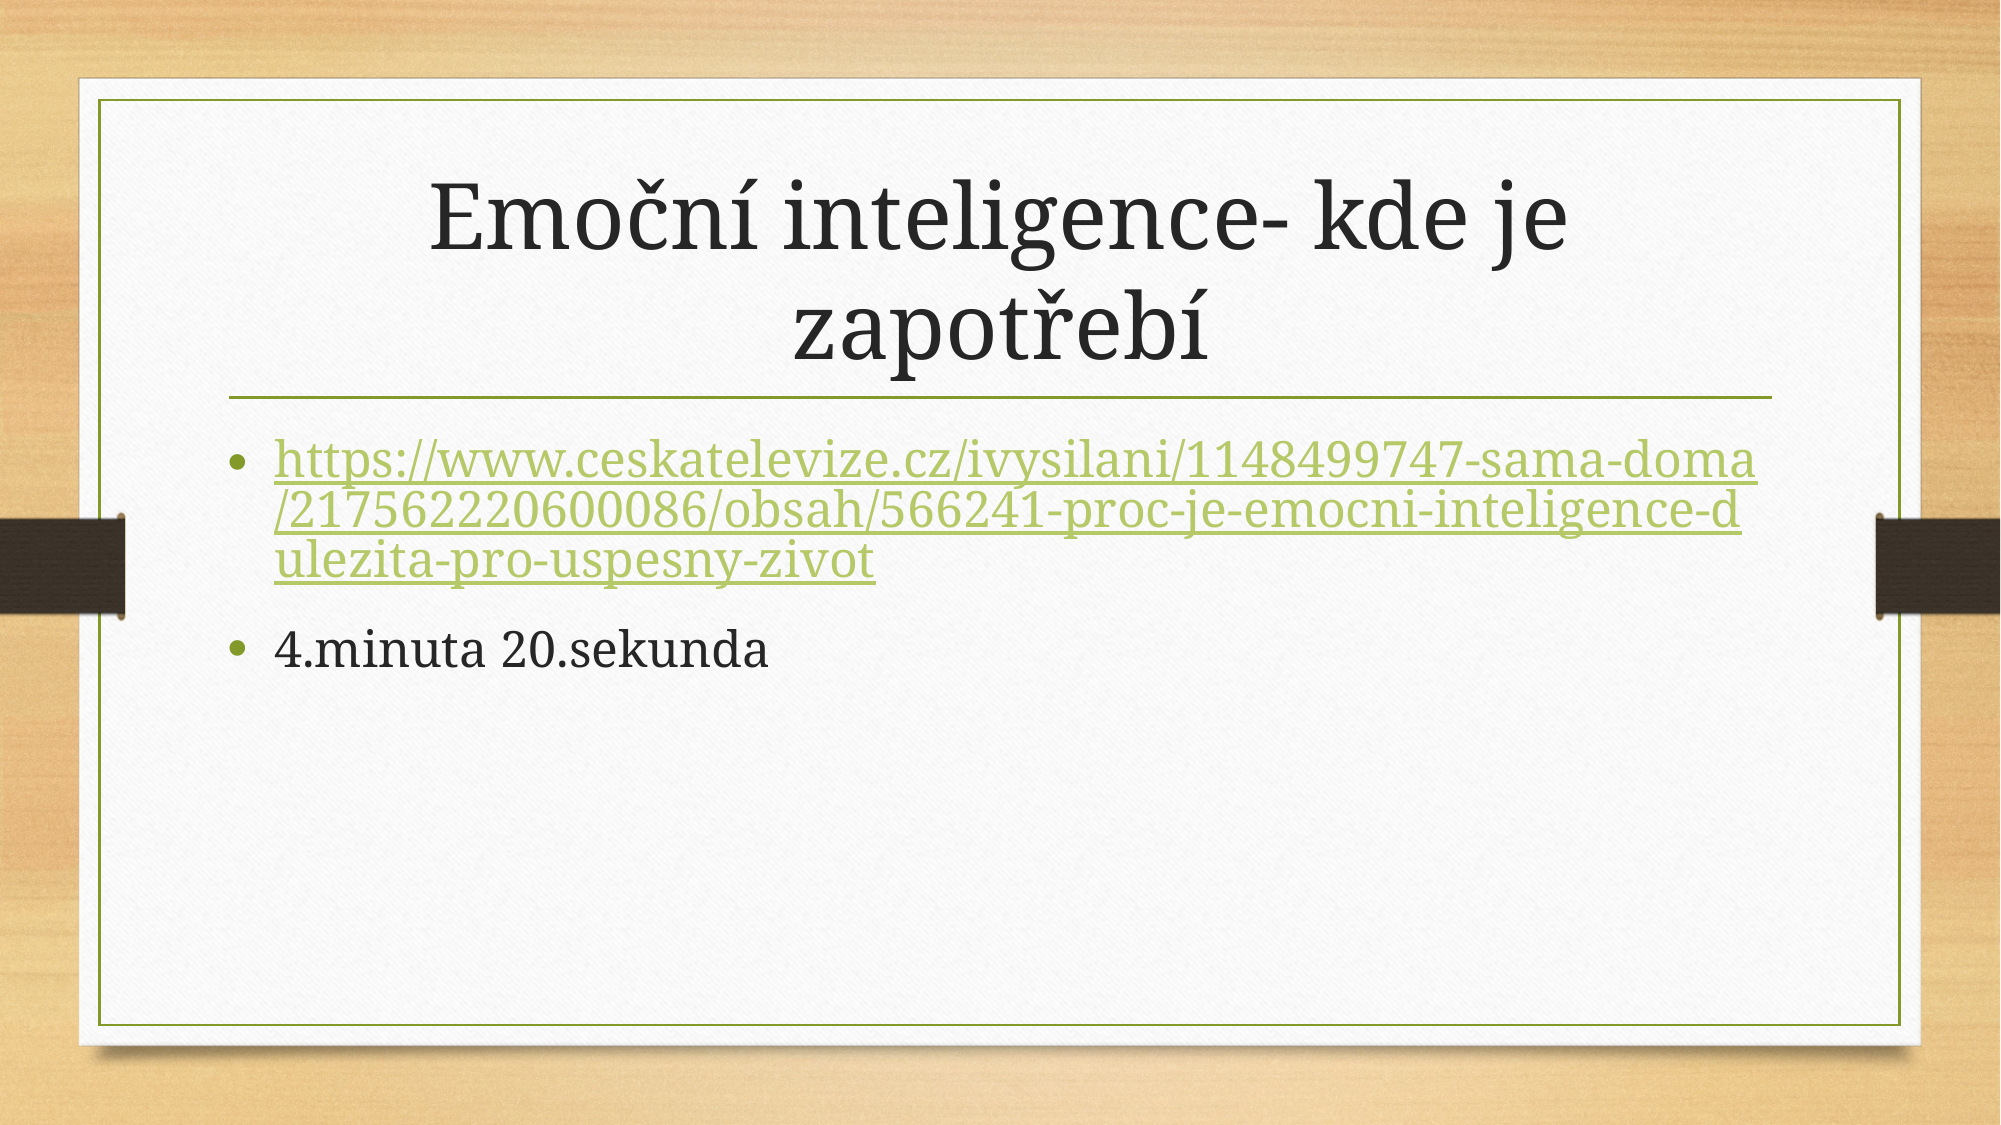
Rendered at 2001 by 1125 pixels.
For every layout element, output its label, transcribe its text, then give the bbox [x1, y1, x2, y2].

list https://www.ceskatelevize.cz/ivysilani/1148499747-sama-doma/217562220600086/obsah/566241-proc-je-emocni-inteligence-dulezita-pro-uspesny-zivot 4.minuta 20.sekunda [212, 419, 1788, 964]
title Emoční inteligence- kde je zapotřebí [212, 161, 1788, 375]
picture [0, 0, 2001, 1125]
